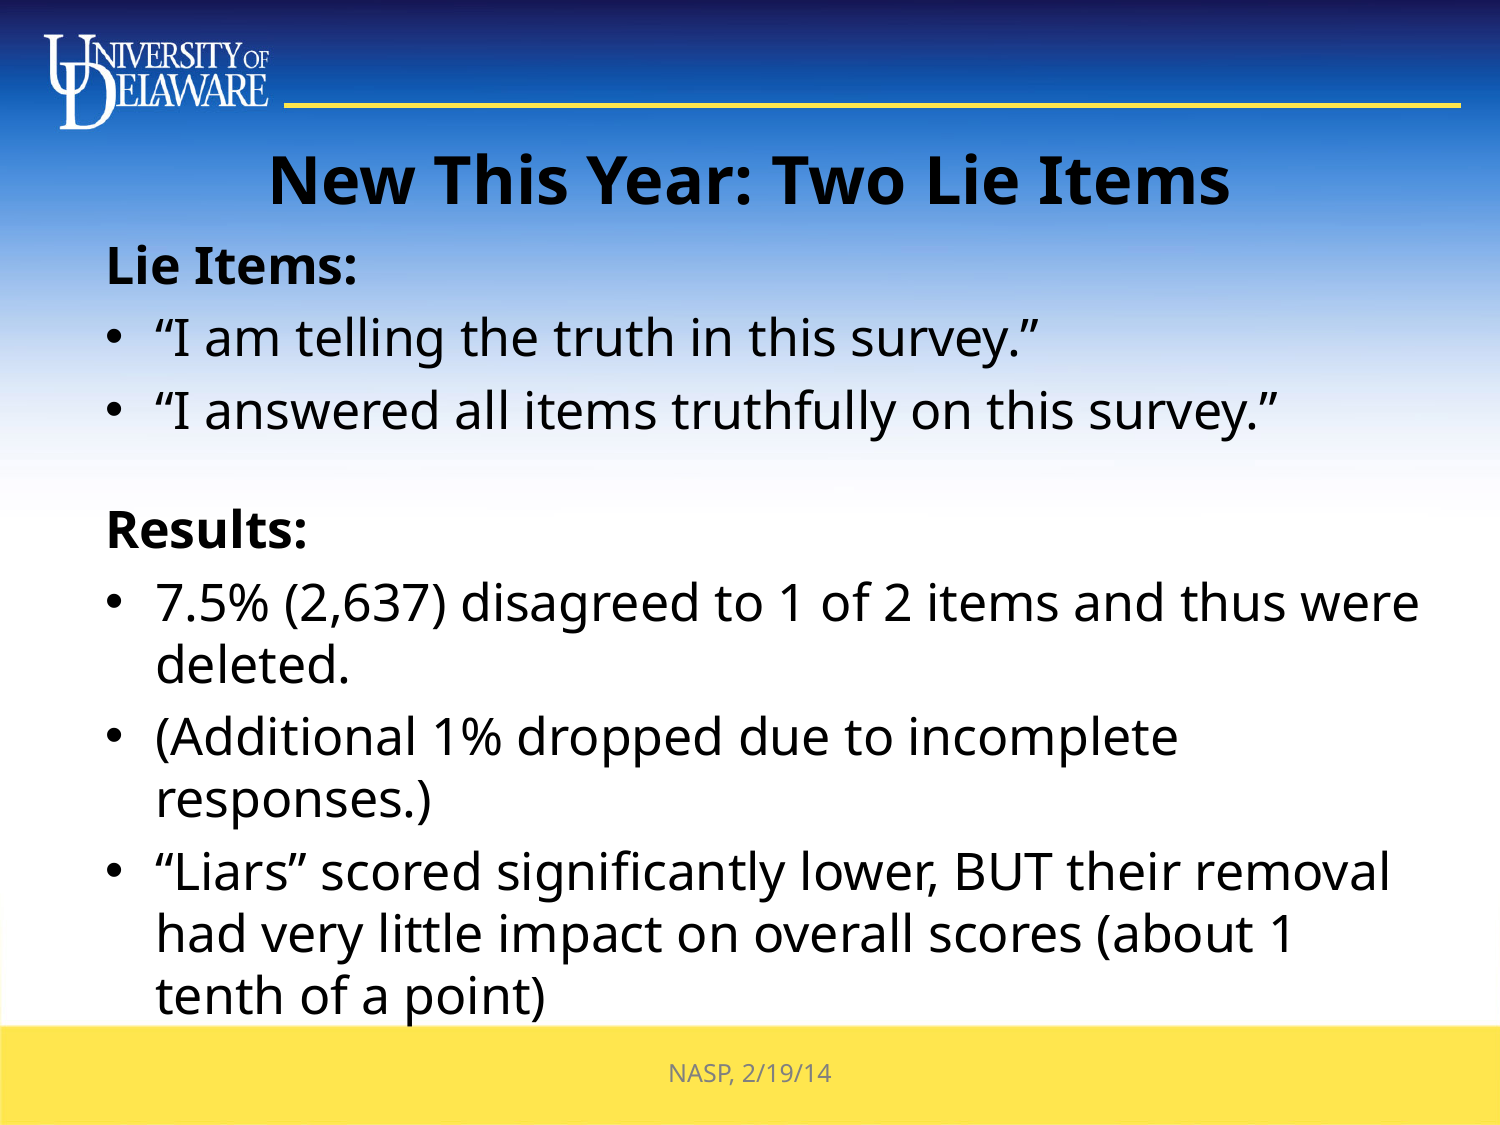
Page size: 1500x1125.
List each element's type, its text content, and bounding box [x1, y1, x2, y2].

footer NASP, 2/19/14 [512, 1042, 988, 1103]
list Lie Items: “I am telling the truth in this survey.” “I answered all items truthfully on this survey.” Results: 7.5% (2,637) disagreed to 1 of 2 items and thus were deleted. (Additional 1% dropped due to incomplete responses.) “Liars” scored significantly lower, BUT their removal had very little impact on overall scores (about 1 tenth of a point) [90, 224, 1450, 1038]
title New This Year: Two Lie Items [90, 117, 1410, 224]
picture [0, 0, 1500, 1125]
